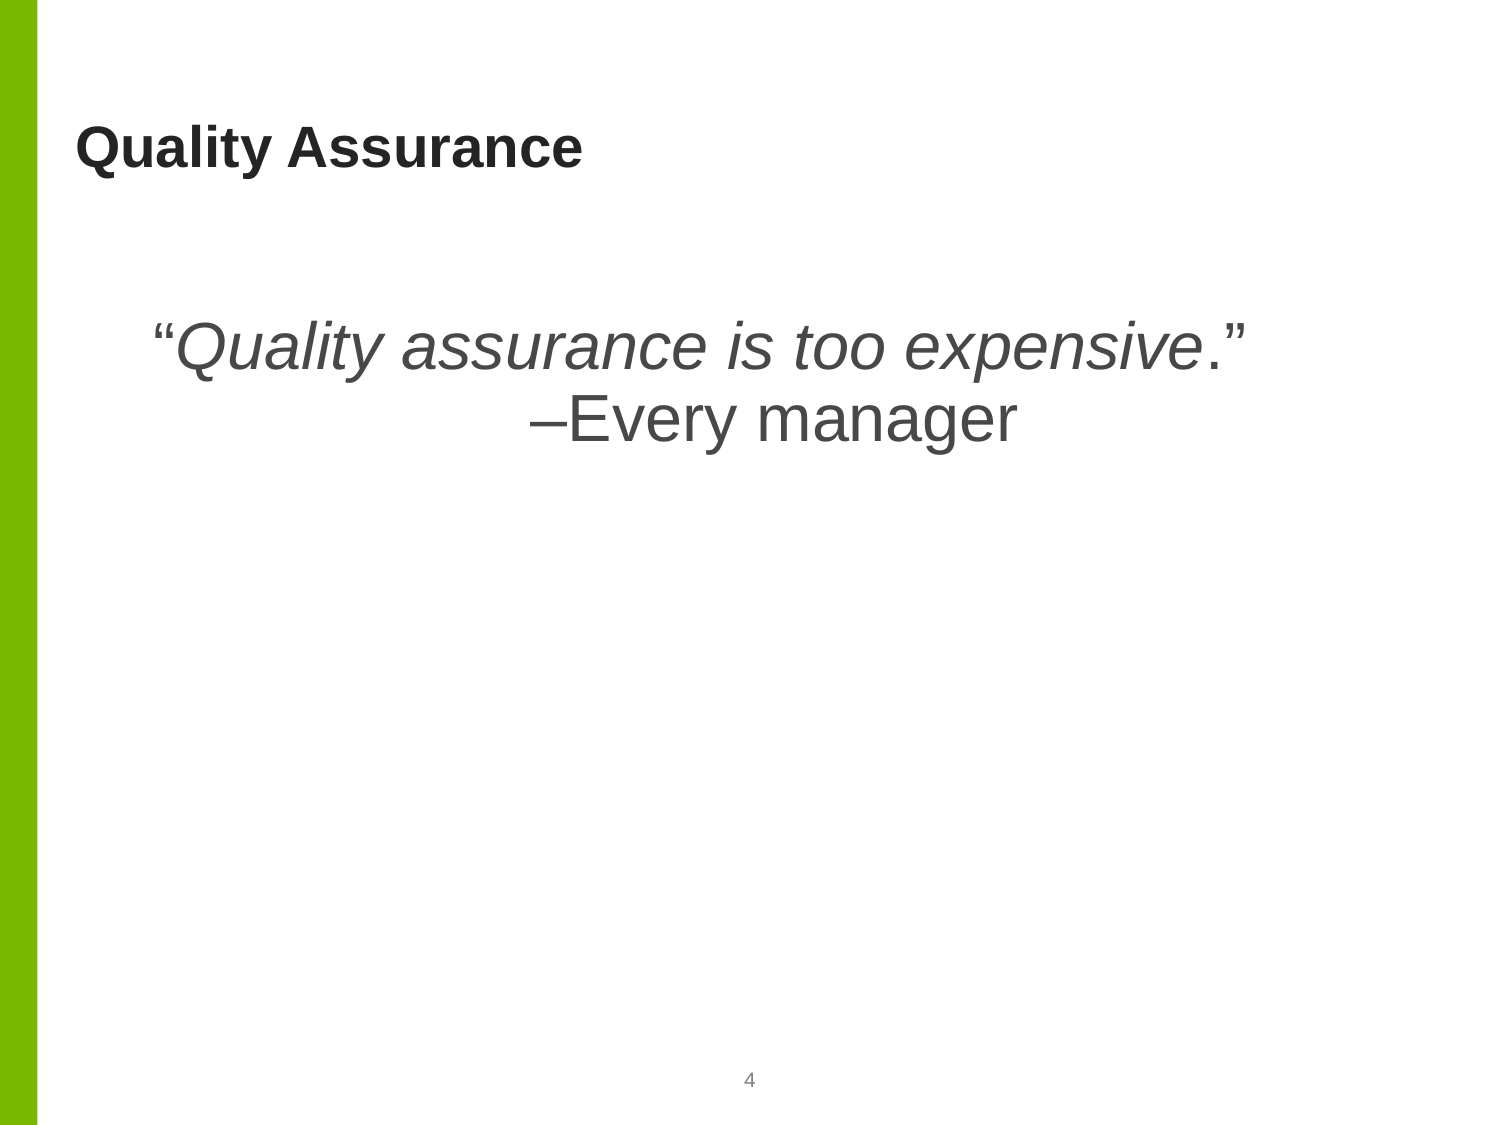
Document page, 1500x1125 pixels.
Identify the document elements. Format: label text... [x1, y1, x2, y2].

slide_number 4 [712, 1061, 788, 1092]
title Quality Assurance [75, 45, 1449, 181]
list “Quality assurance is too expensive.” –Every manager [75, 312, 1325, 663]
